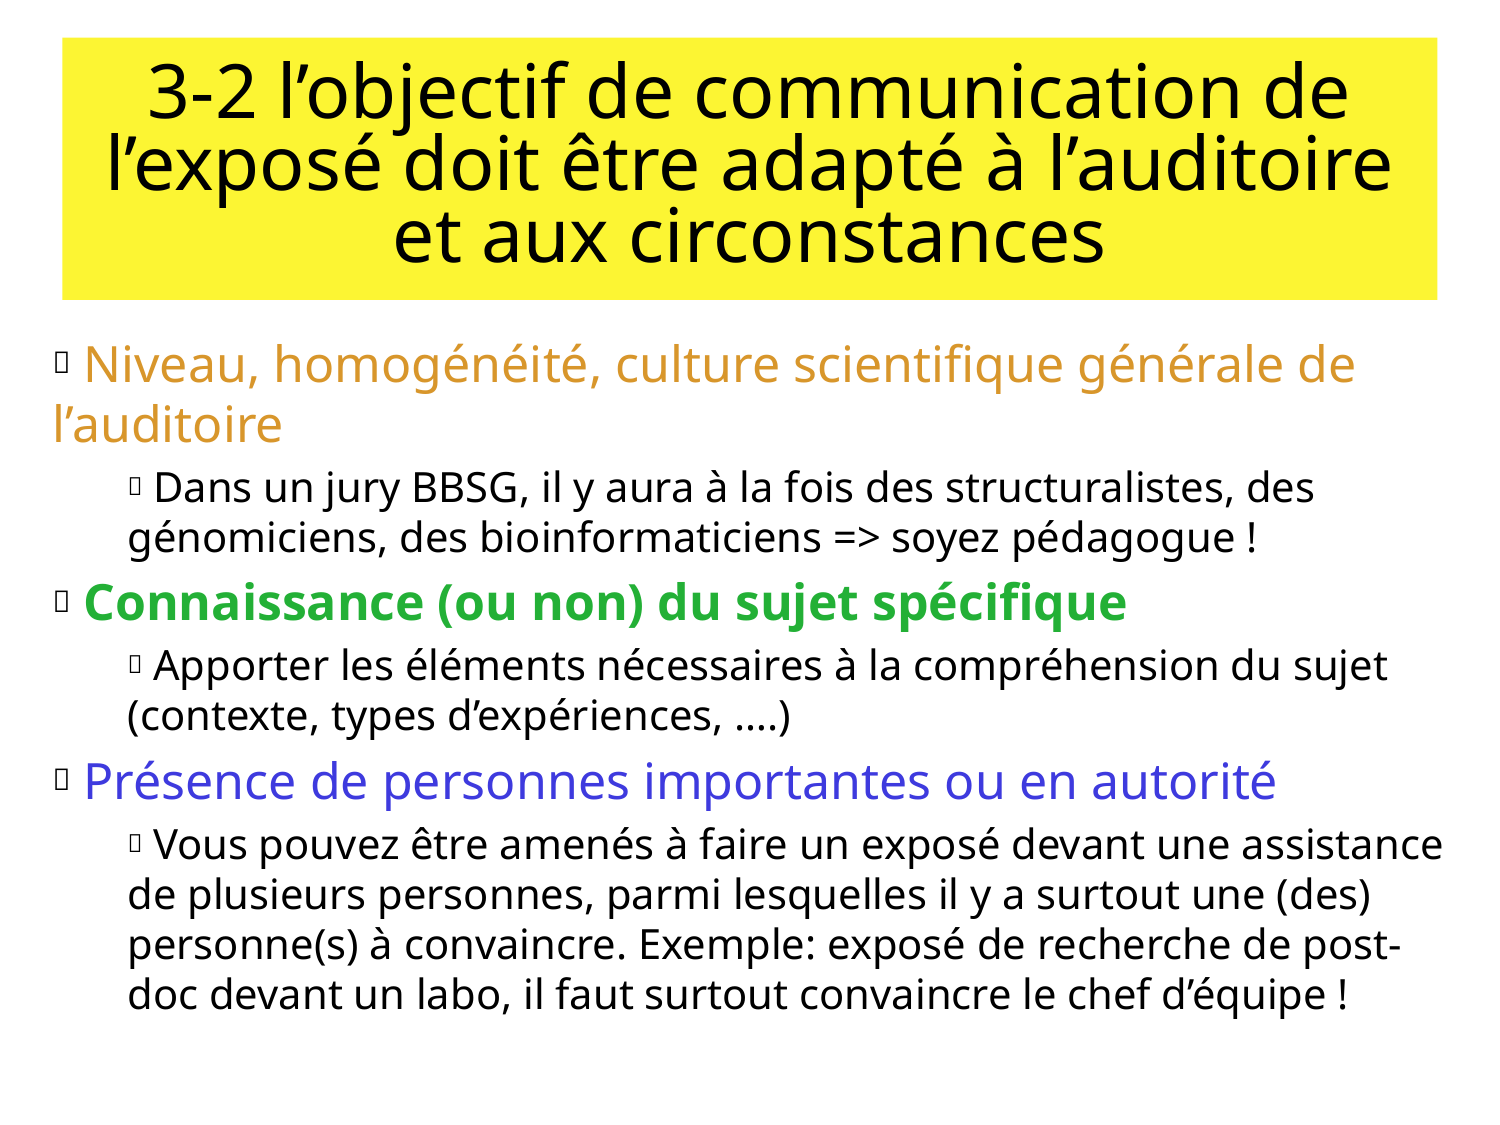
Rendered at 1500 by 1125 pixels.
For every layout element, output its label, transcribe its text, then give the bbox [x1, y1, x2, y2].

title 3-2 l’objectif de communication de l’exposé doit être adapté à l’auditoire et aux circonstances [62, 37, 1438, 301]
subtitle Niveau, homogénéité, culture scientifique générale de l’auditoire Dans un jury BBSG, il y aura à la fois des structuralistes, des génomiciens, des bioinformaticiens => soyez pédagogue ! Connaissance (ou non) du sujet spécifique Apporter les éléments nécessaires à la compréhension du sujet (contexte, types d’expériences, ….) Présence de personnes importantes ou en autorité Vous pouvez être amenés à faire un exposé devant une assistance de plusieurs personnes, parmi lesquelles il y a surtout une (des) personne(s) à convaincre. Exemple: exposé de recherche de post-doc devant un labo, il faut surtout convaincre le chef d’équipe ! [37, 324, 1463, 1088]
